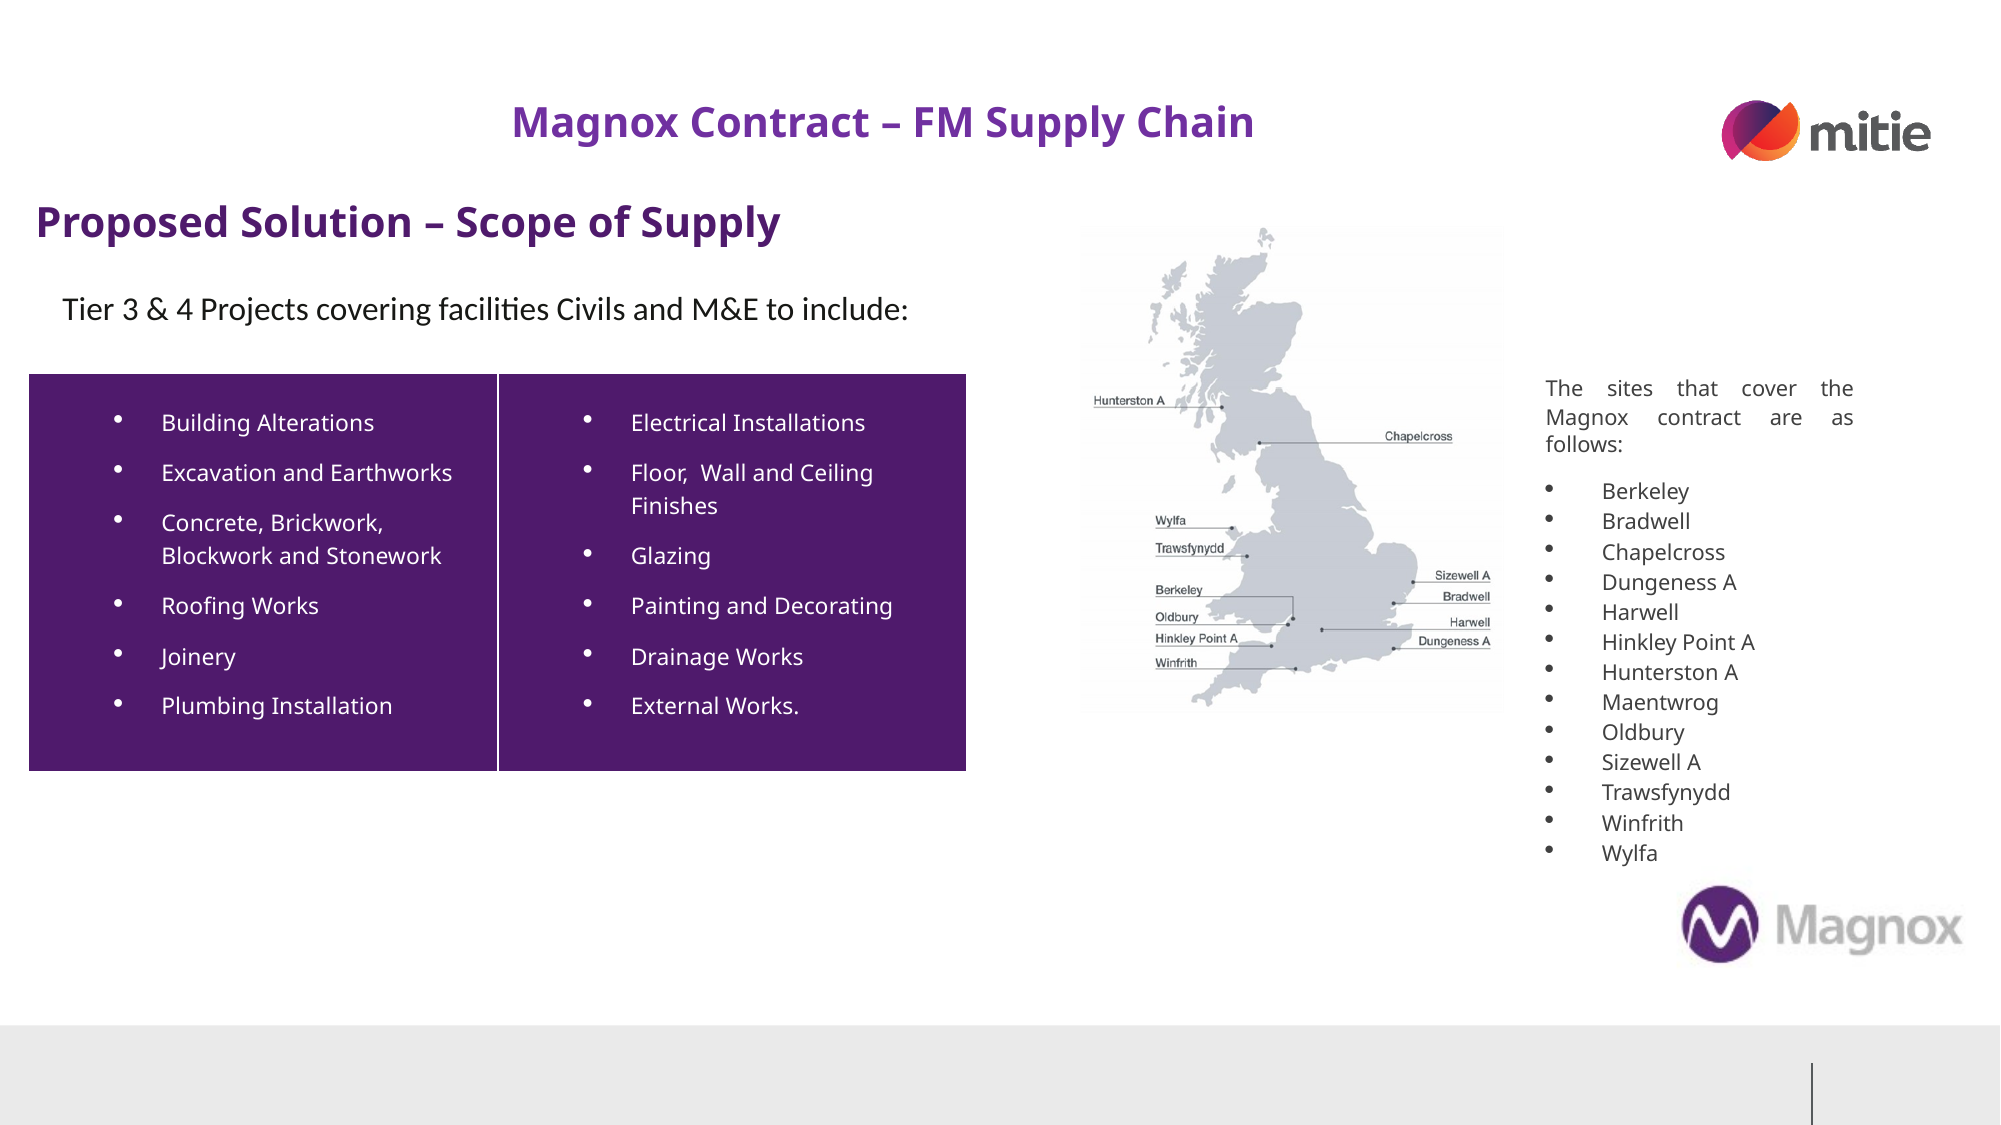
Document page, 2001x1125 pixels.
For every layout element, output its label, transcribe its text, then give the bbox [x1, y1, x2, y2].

text_box The sites that cover the Magnox contract are as follows: Berkeley Bradwell Chapelcross Dungeness A Harwell Hinkley Point A Hunterston A Maentwrog Oldbury Sizewell A Trawsfynydd Winfrith Wylfa [1530, 365, 1870, 925]
picture [1663, 835, 2000, 1018]
picture [999, 225, 1582, 713]
title Magnox Contract – FM Supply Chain [66, 0, 1701, 148]
picture [1720, 99, 1932, 162]
text_box Proposed Solution – Scope of Supply [35, 153, 1330, 246]
table_header Building Alterations Excavation and Earthworks Concrete, Brickwork, Blockwork and Stonework Roofing Works Joinery Plumbing Installation [29, 374, 497, 771]
table_header Electrical Installations Floor, Wall and Ceiling Finishes Glazing Painting and Decorating Drainage Works External Works. [499, 374, 966, 771]
text_box Tier 3 & 4 Projects covering facilities Civils and M&E to include: [47, 283, 1473, 935]
